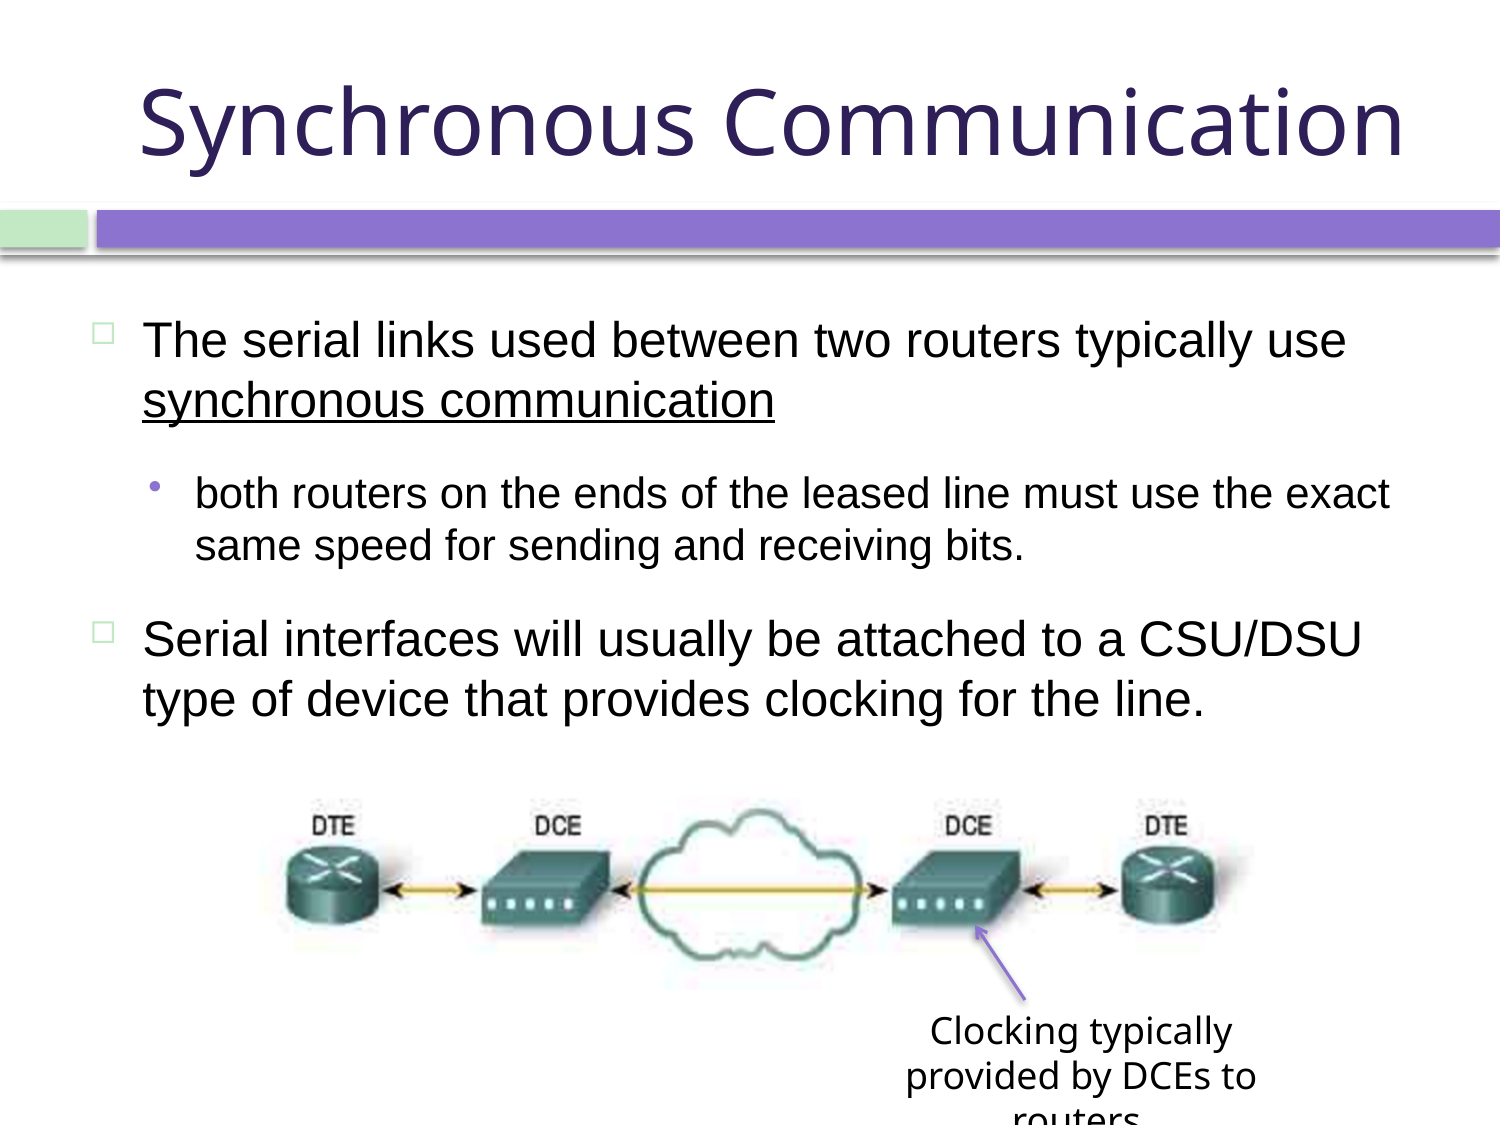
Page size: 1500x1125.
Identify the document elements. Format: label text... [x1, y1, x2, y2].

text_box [974, 924, 1026, 1001]
list The serial links used between two routers typically use synchronous communication both routers on the ends of the leased line must use the exact same speed for sending and receiving bits. Serial interfaces will usually be attached to a CSU/DSU type of device that provides clocking for the line. [75, 299, 1425, 1063]
picture [224, 749, 1276, 990]
title Synchronous Communication [100, 37, 1438, 200]
text_box Clocking typically provided by DCEs to routers. [837, 999, 1325, 1125]
